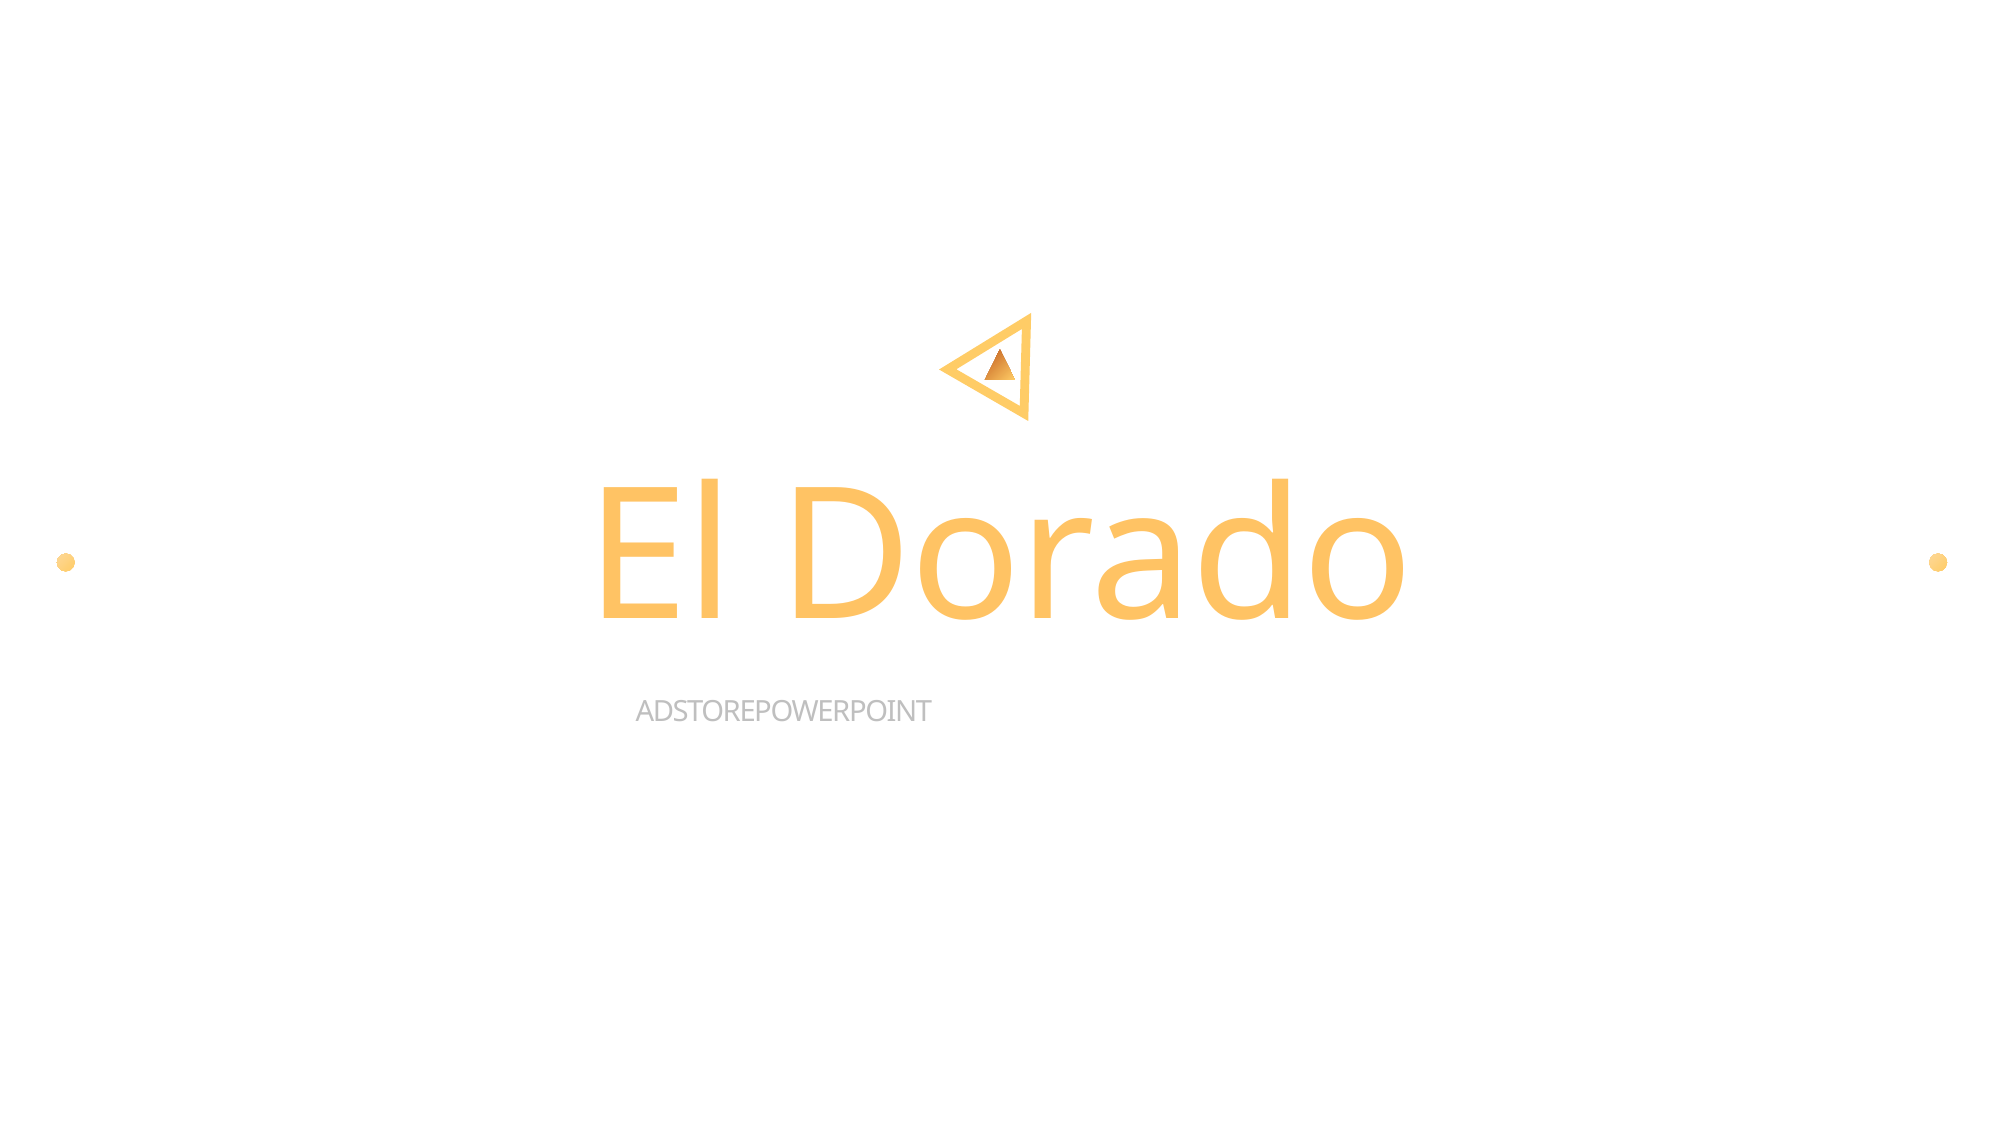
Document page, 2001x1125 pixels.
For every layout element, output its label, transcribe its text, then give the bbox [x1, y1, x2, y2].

title El Dorado [402, 433, 1598, 657]
subtitle ADSTOREPOWERPOINT [620, 656, 1380, 764]
